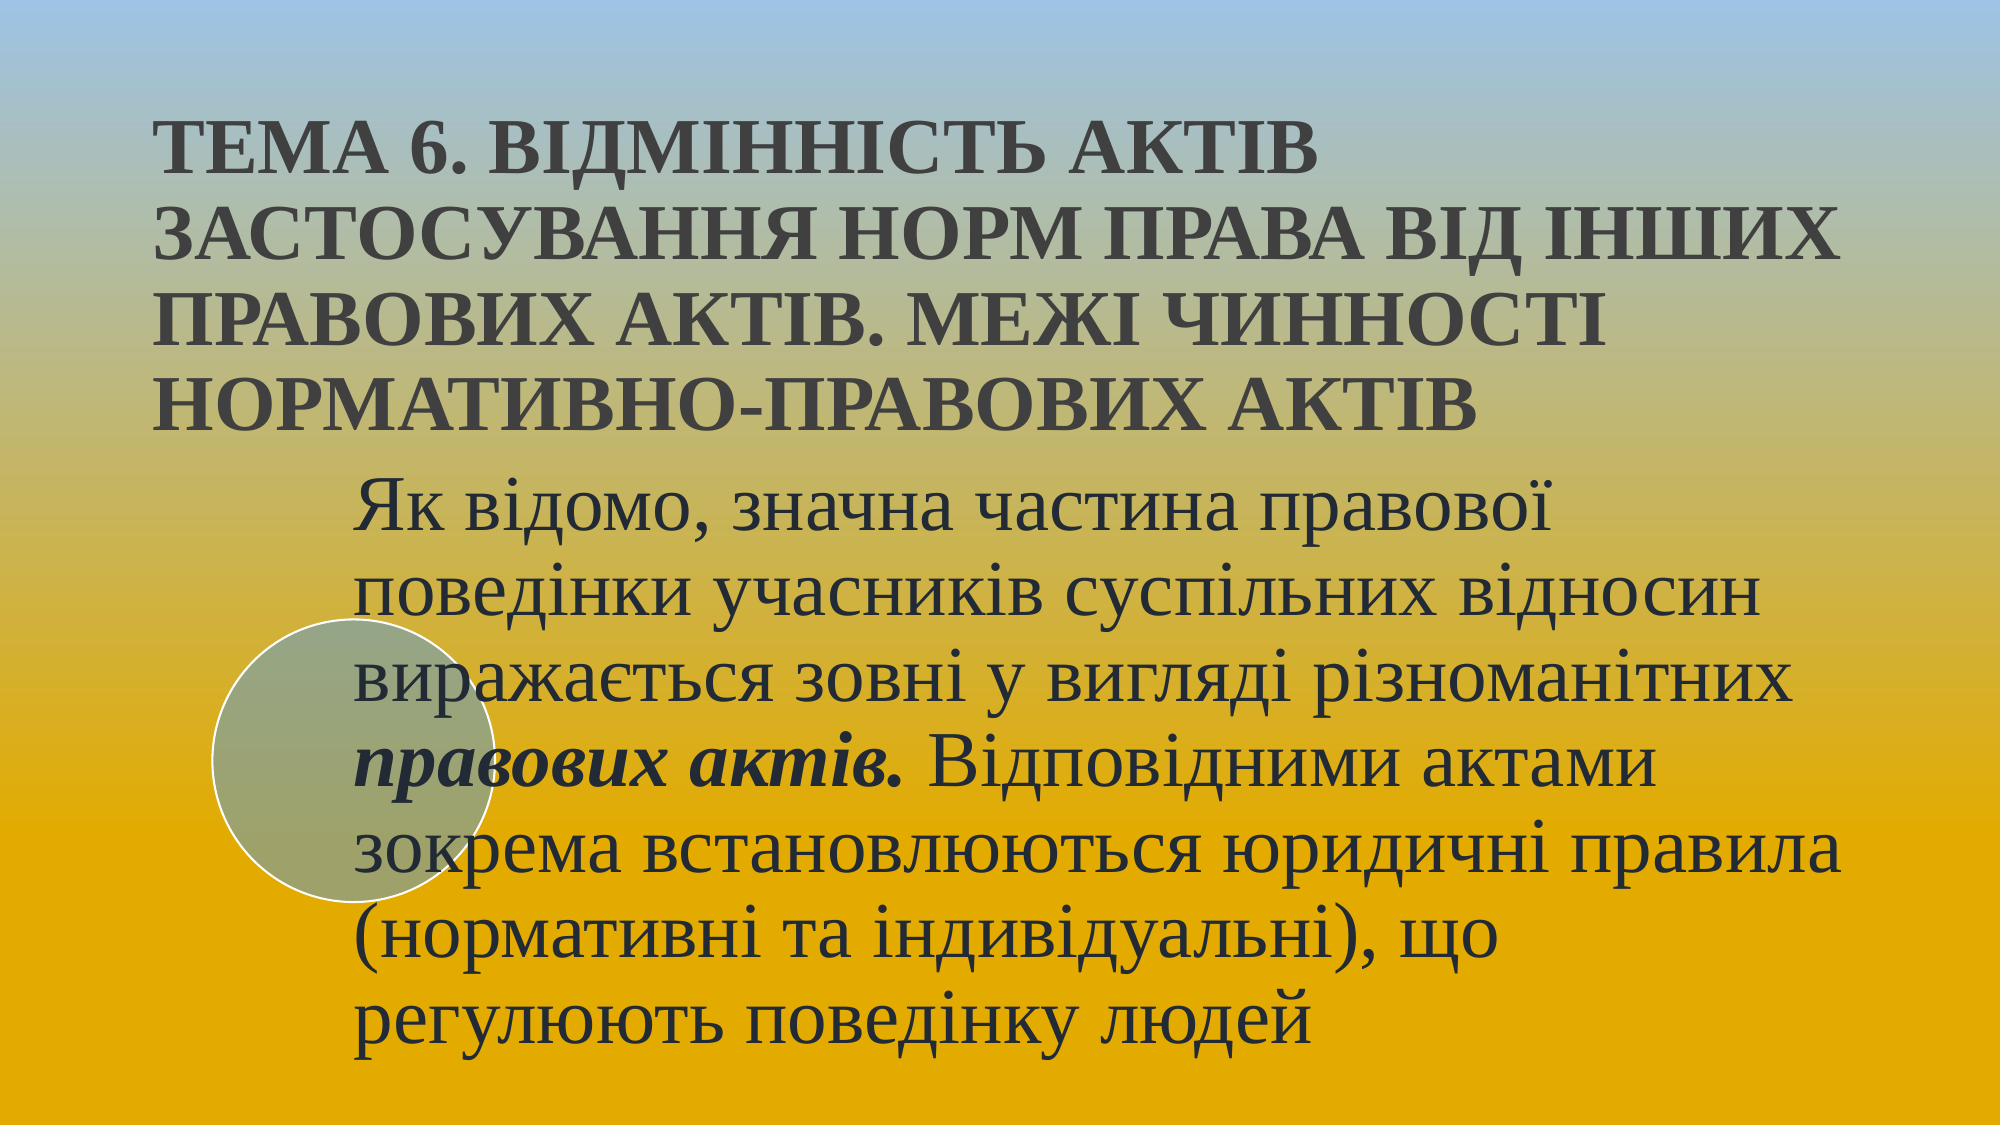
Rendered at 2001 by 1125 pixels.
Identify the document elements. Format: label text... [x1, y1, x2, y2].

title ТЕМА 6. ВІДМІННІСТЬ АКТІВ ЗАСТОСУВАННЯ НОРМ ПРАВА ВІД ІНШИХ ПРАВОВИХ АКТІВ. МЕЖІ ЧИННОСТІ НОРМАТИВНО-ПРАВОВИХ АКТІВ [137, 73, 1863, 462]
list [137, 462, 1863, 1059]
